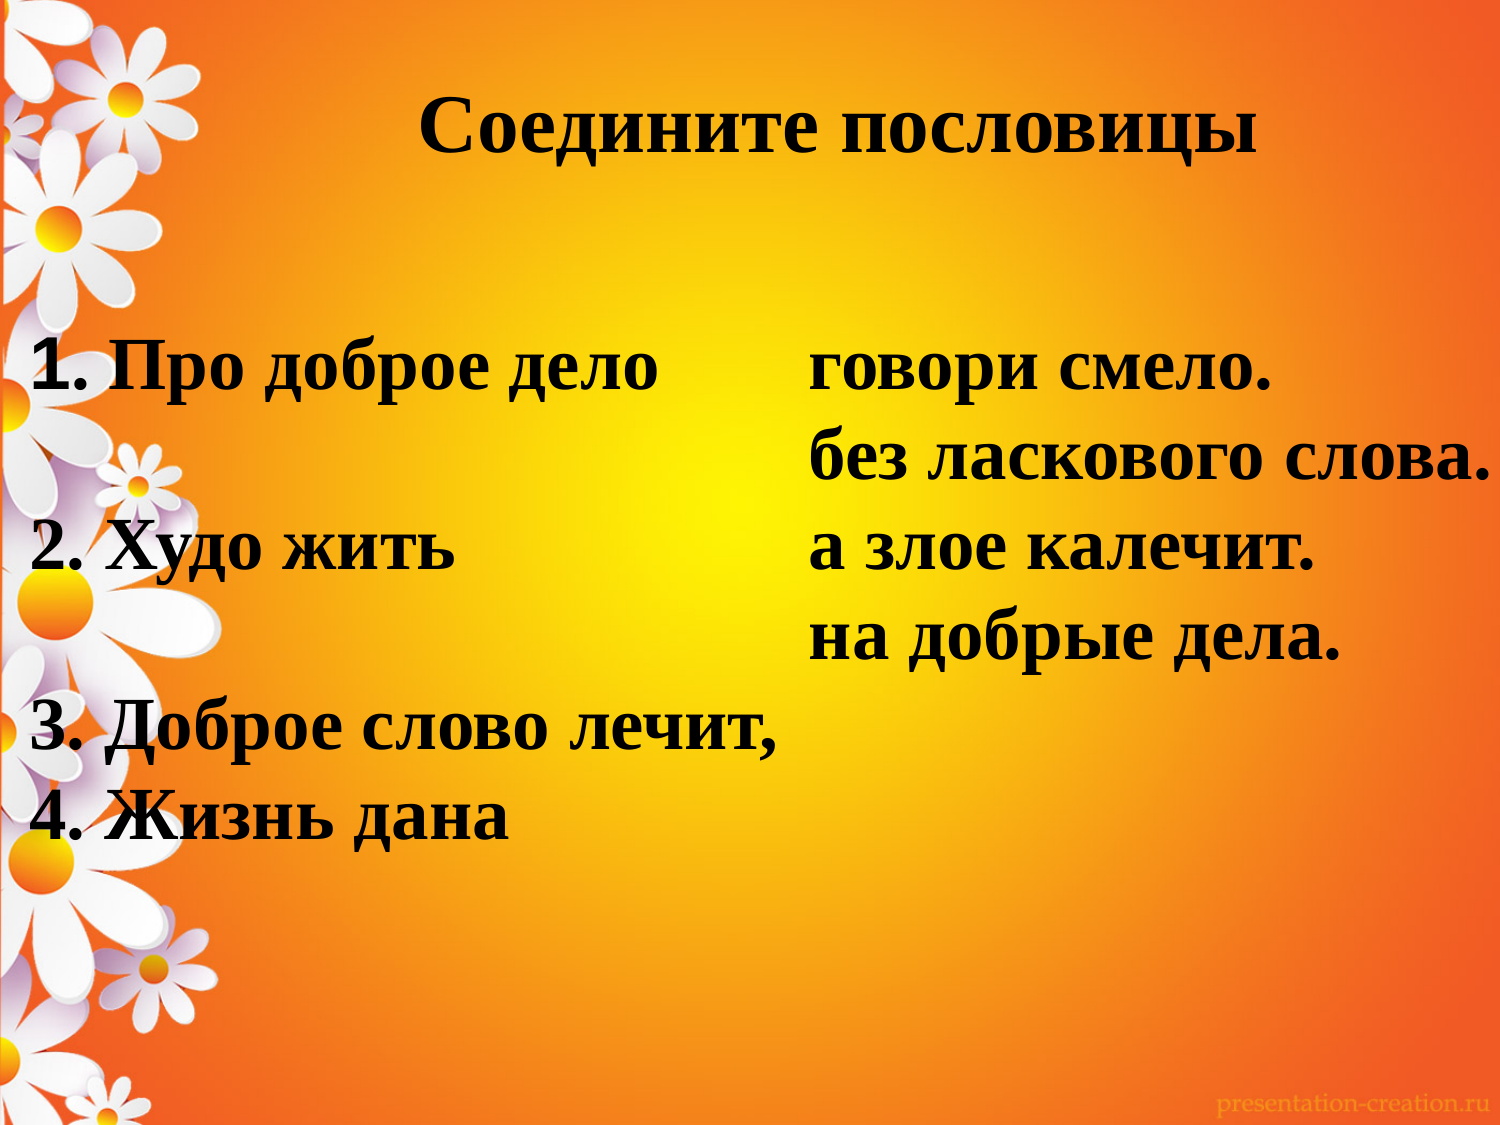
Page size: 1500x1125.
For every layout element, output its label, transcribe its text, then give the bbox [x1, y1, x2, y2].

list говори смело. без ласкового слова. а злое калечит. на добрые дела. [809, 314, 1500, 1035]
list 1. Про доброе дело 2. Худо жить 3. Доброе слово лечит, 4. Жизнь дана [29, 314, 809, 1035]
picture [0, 0, 1500, 1125]
title Соедините пословицы [206, 42, 1471, 197]
